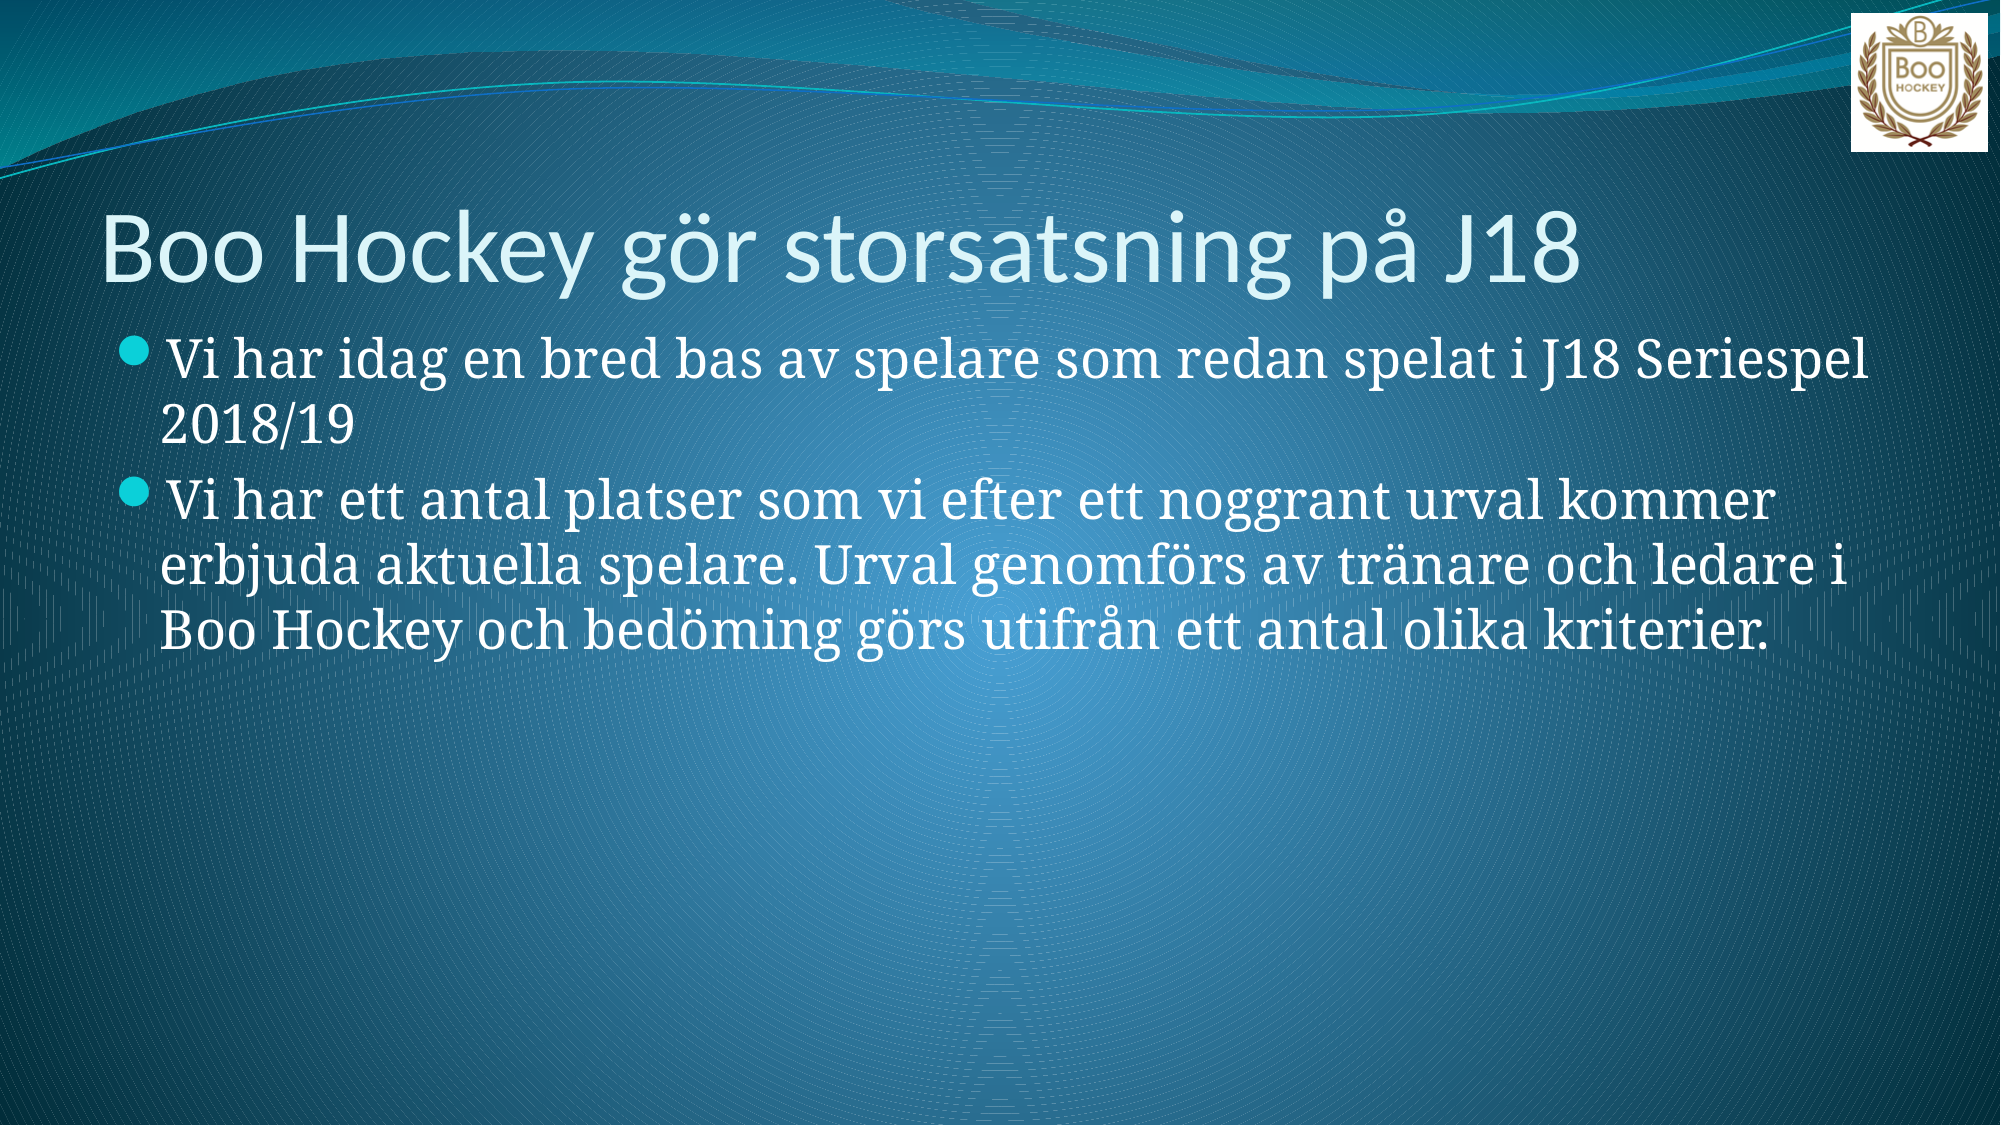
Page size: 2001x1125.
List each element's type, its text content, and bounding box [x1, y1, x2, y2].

list Vi har idag en bred bas av spelare som redan spelat i J18 Seriespel 2018/19 Vi har ett antal platser som vi efter ett noggrant urval kommer erbjuda aktuella spelare. Urval genomförs av tränare och ledare i Boo Hockey och bedöming görs utifrån ett antal olika kriterier. [99, 317, 1900, 1038]
title Boo Hockey gör storsatsning på J18 [99, 115, 1900, 303]
picture [1851, 13, 1988, 153]
